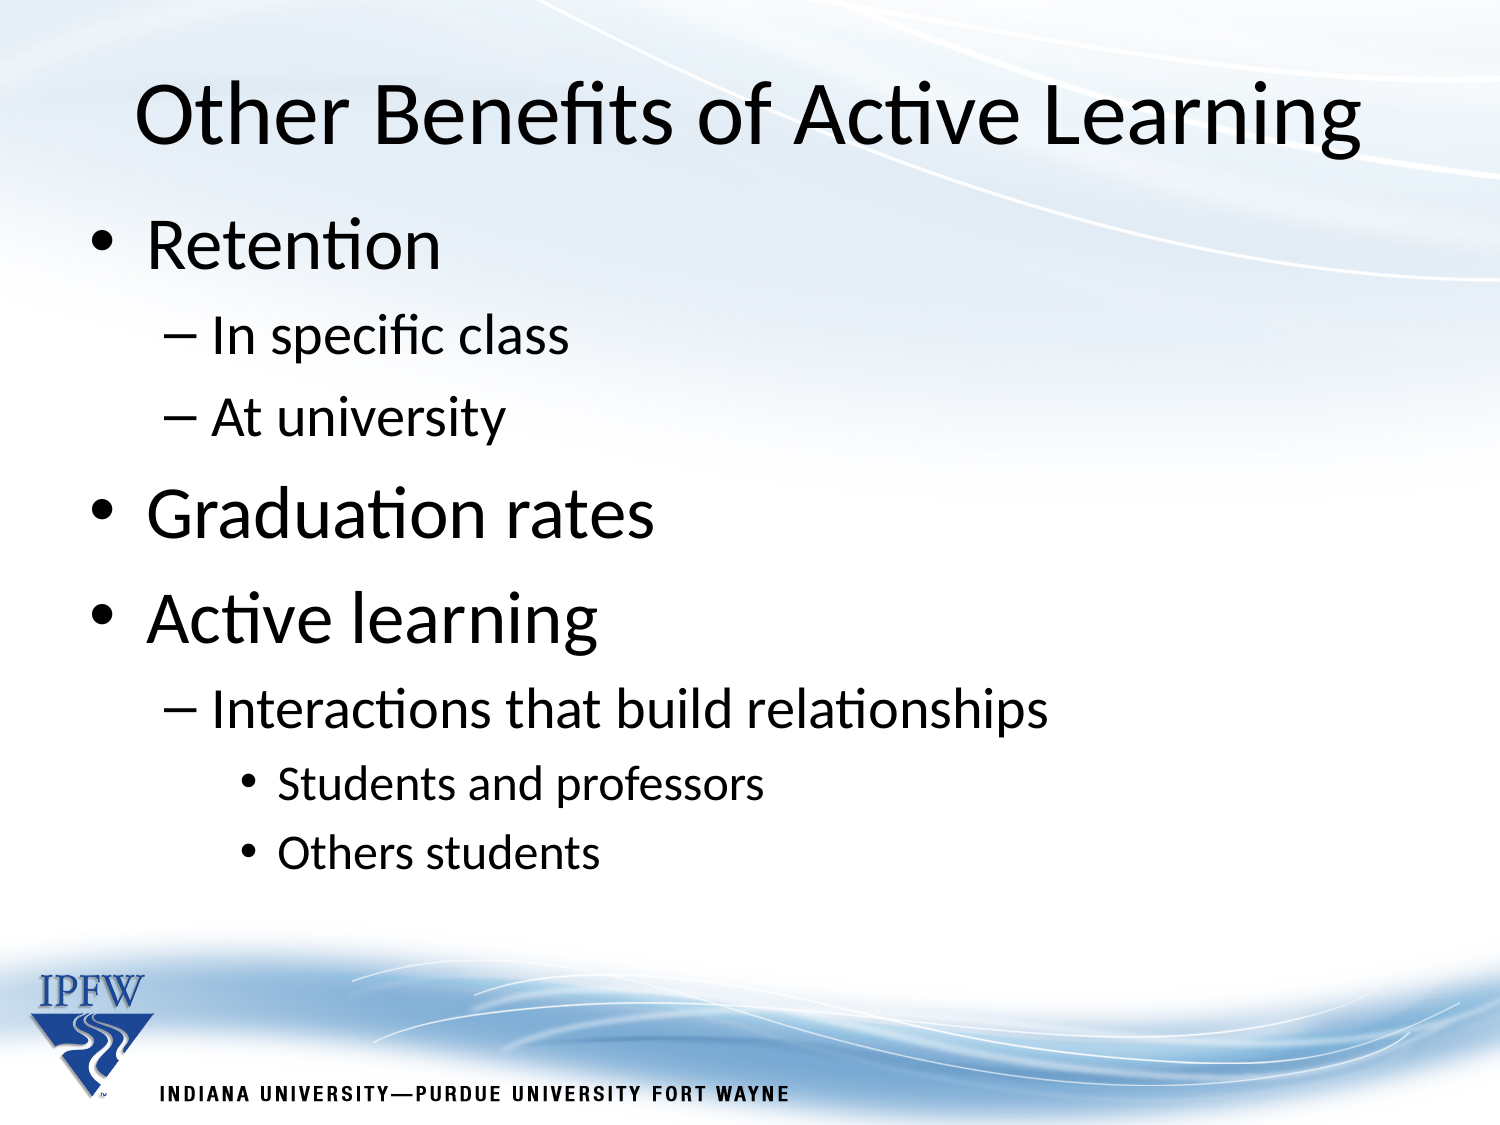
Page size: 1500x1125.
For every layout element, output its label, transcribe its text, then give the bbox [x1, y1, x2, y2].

list Retention In specific class At university Graduation rates Active learning Interactions that build relationships Students and professors Others students [75, 187, 1425, 968]
picture [0, 0, 1500, 1125]
title Other Benefits of Active Learning [75, 45, 1425, 163]
